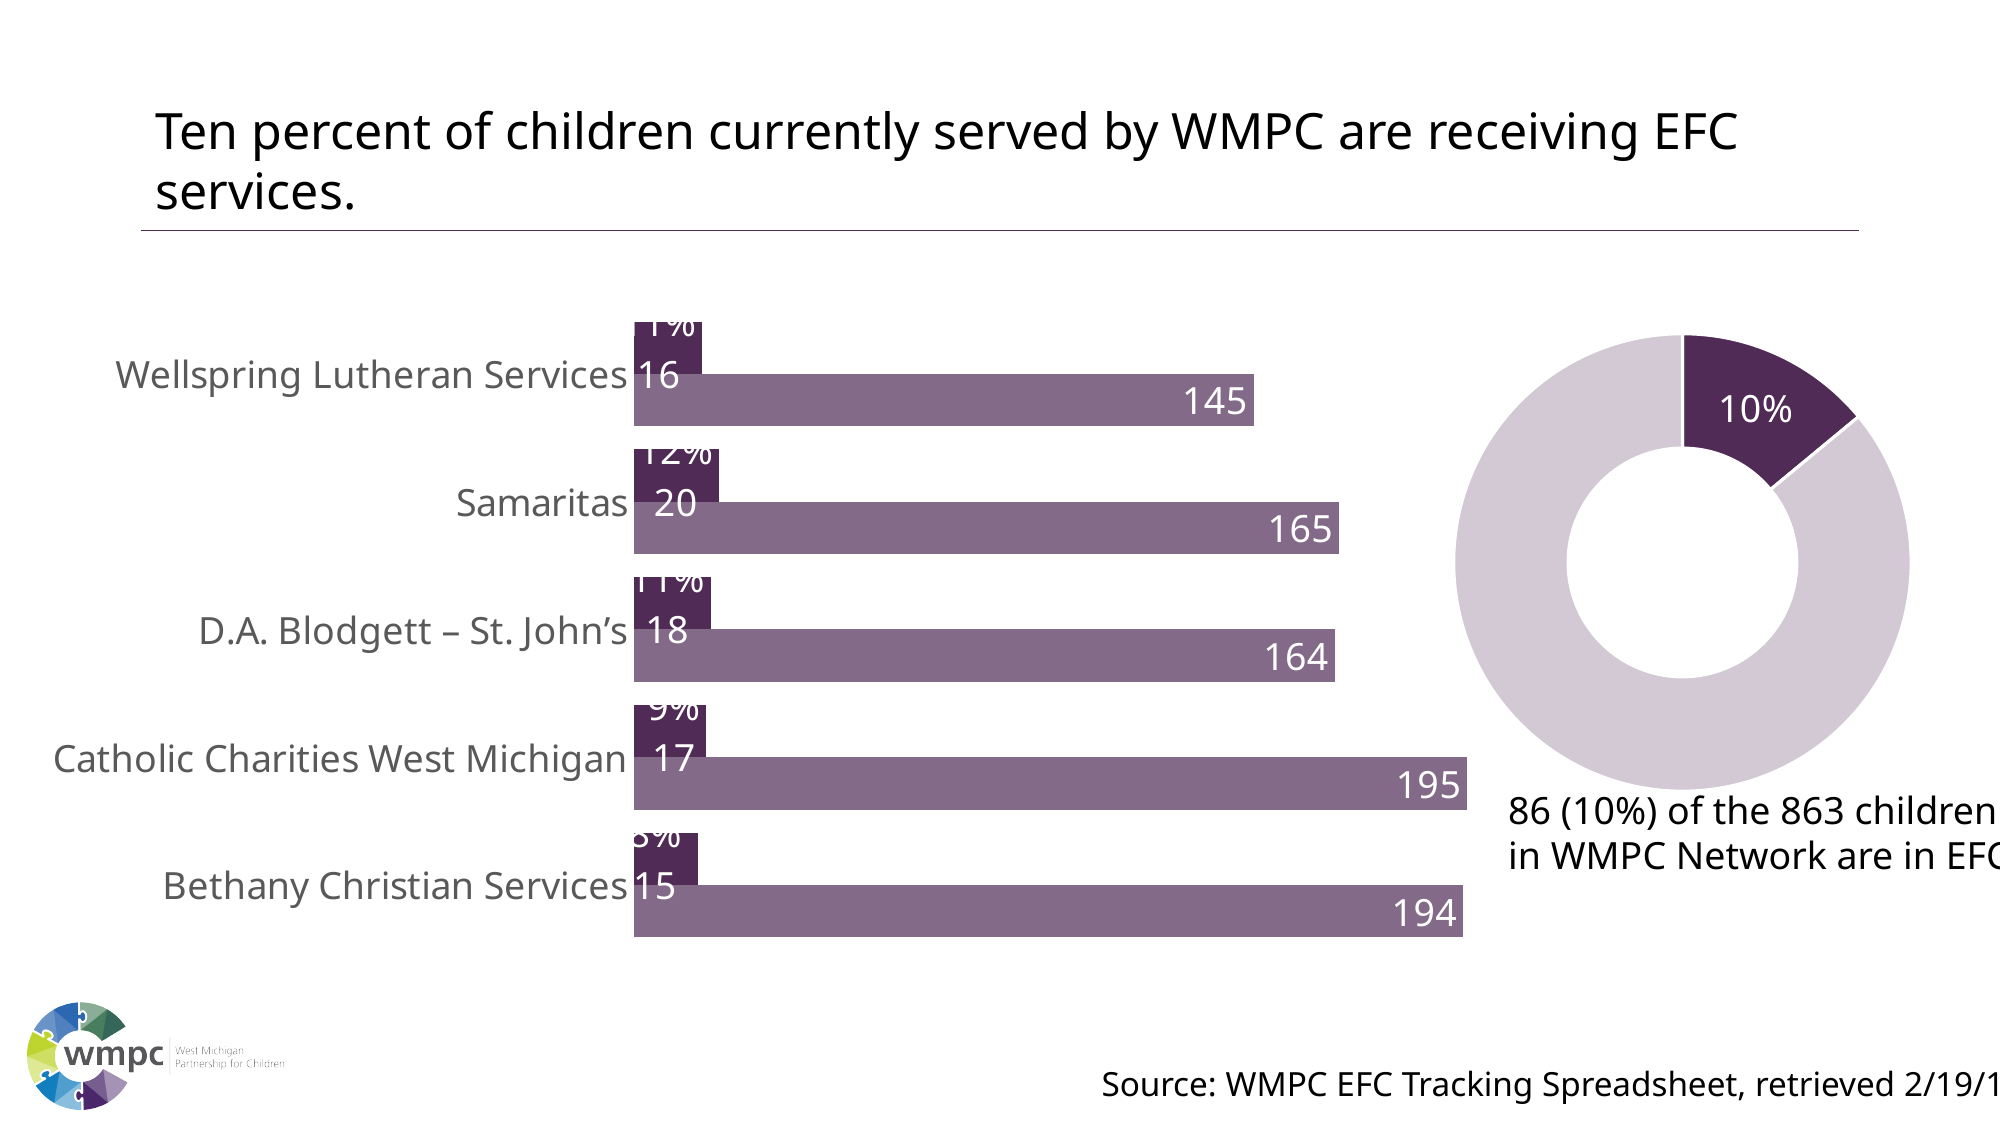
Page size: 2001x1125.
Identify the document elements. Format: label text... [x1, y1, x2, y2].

text_box 86 (10%) of the 863 children in WMPC Network are in EFC. [1737, 801, 2000, 885]
chart [18, 296, 2000, 963]
text_box Ten percent of children currently served by WMPC are receiving EFC services. [140, 92, 1802, 227]
picture [0, 973, 326, 1125]
text_box Source: WMPC EFC Tracking Spreadsheet, retrieved 2/19/19. [1086, 1056, 2000, 1111]
